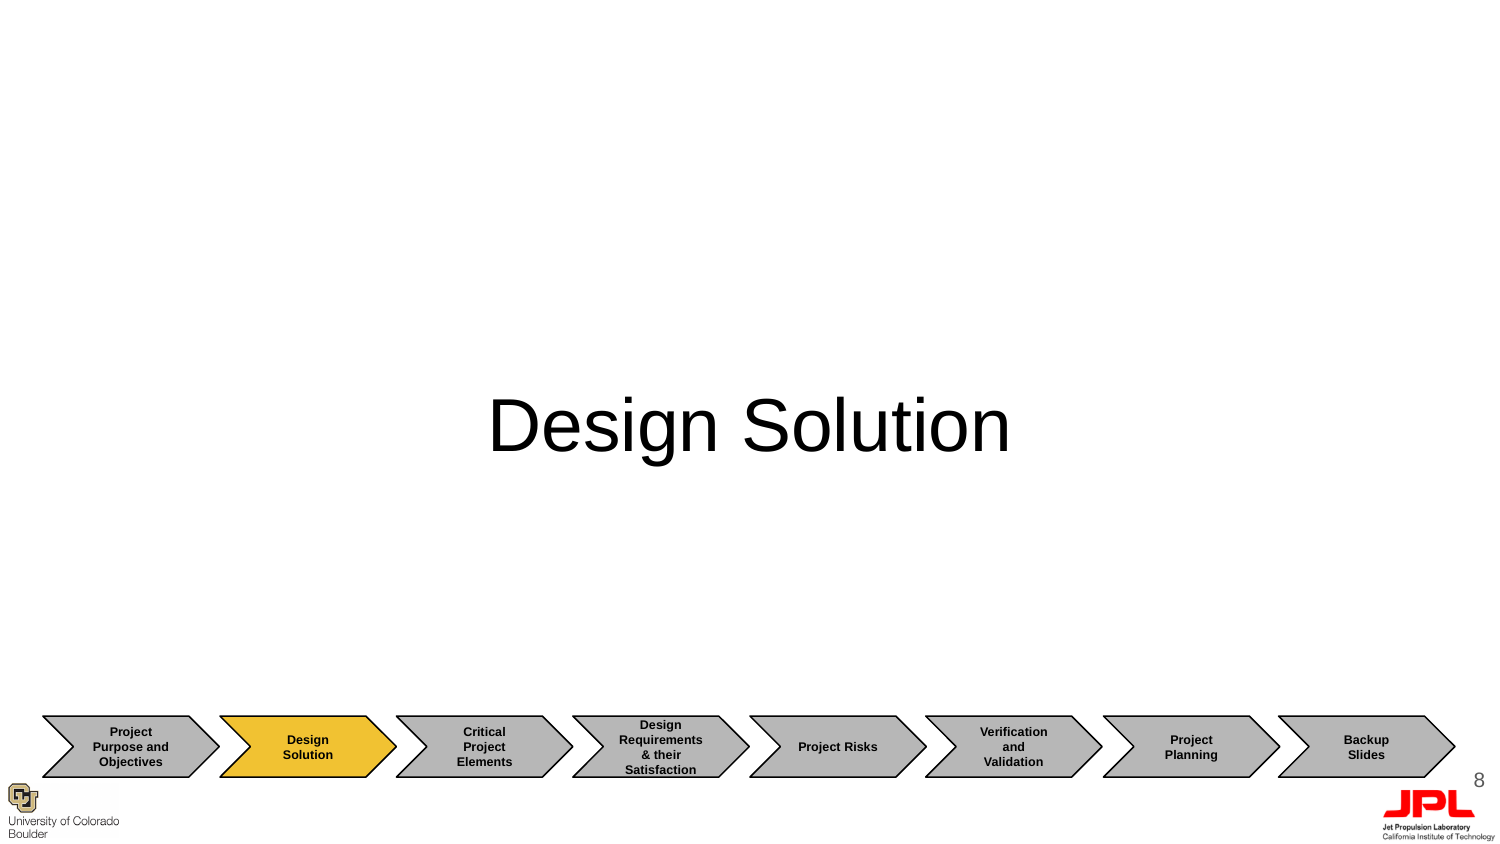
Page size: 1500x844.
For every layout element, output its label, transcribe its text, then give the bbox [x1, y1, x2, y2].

text_box Critical Project Elements [396, 716, 573, 778]
text_box Design Solution [51, 352, 1449, 491]
slide_number ‹#› [1410, 747, 1500, 782]
picture [8, 783, 119, 839]
text_box Project Risks [749, 716, 927, 778]
text_box Project Purpose and Objectives [42, 716, 220, 778]
text_box Design Solution [219, 716, 397, 778]
text_box Verification and Validation [925, 716, 1103, 778]
text_box Project Planning [1103, 716, 1280, 778]
picture [1376, 782, 1500, 844]
text_box Design Requirements & their Satisfaction [572, 716, 750, 778]
text_box Backup Slides [1278, 716, 1456, 778]
